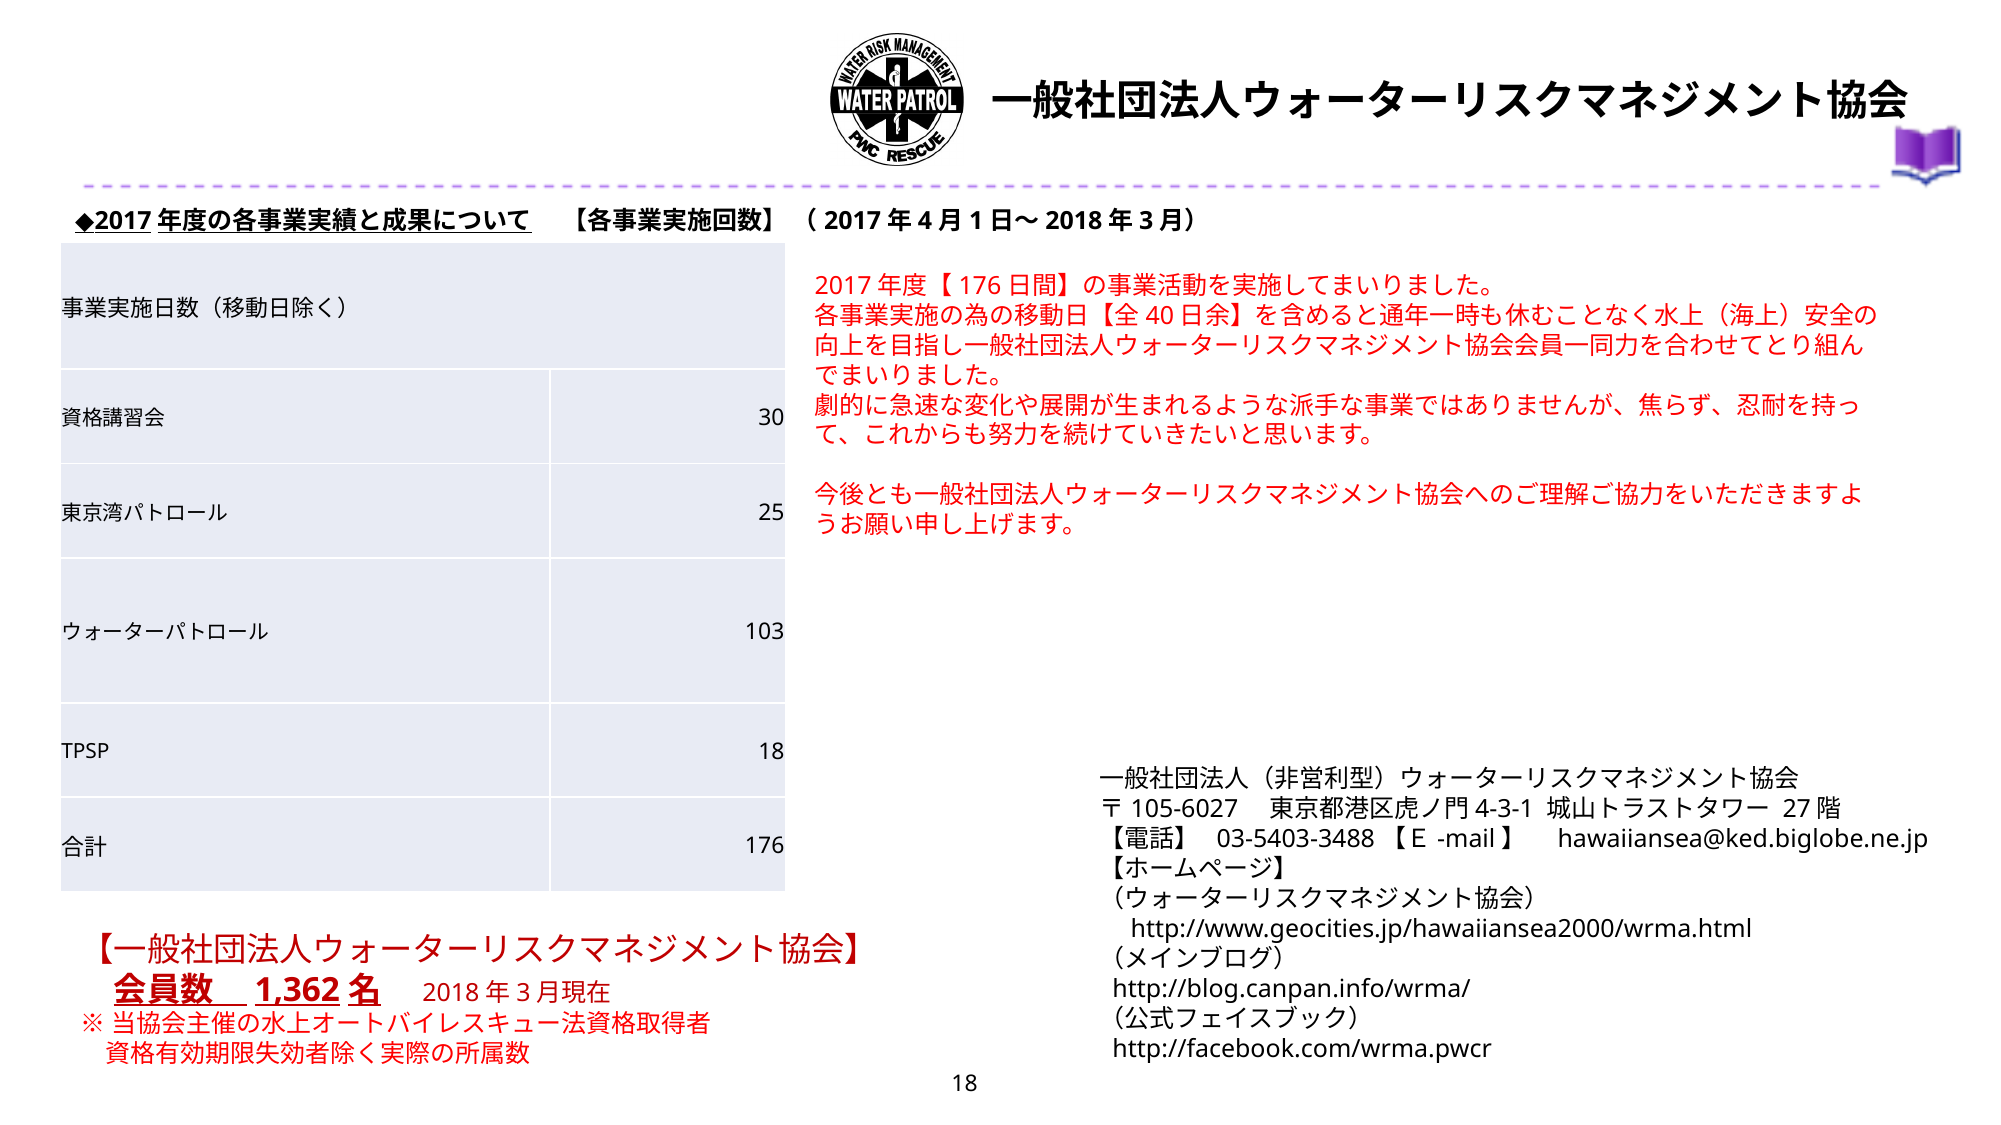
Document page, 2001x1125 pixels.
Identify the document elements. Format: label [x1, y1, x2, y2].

table_cell [61, 559, 549, 702]
text_box [799, 261, 1897, 547]
table_cell [61, 464, 549, 557]
text_box [1084, 755, 1944, 1070]
table_cell [551, 464, 785, 557]
table_cell [551, 704, 785, 796]
table_header [61, 243, 785, 368]
text_box [60, 197, 1987, 242]
text_box [65, 920, 894, 1076]
picture [81, 33, 1966, 197]
text_box [936, 1061, 993, 1104]
table_cell [61, 704, 549, 796]
table_cell [551, 370, 785, 463]
table_cell [61, 798, 549, 891]
table_cell [61, 370, 549, 463]
table_cell [551, 798, 785, 891]
text_box [976, 66, 1966, 119]
table_cell [551, 559, 785, 702]
